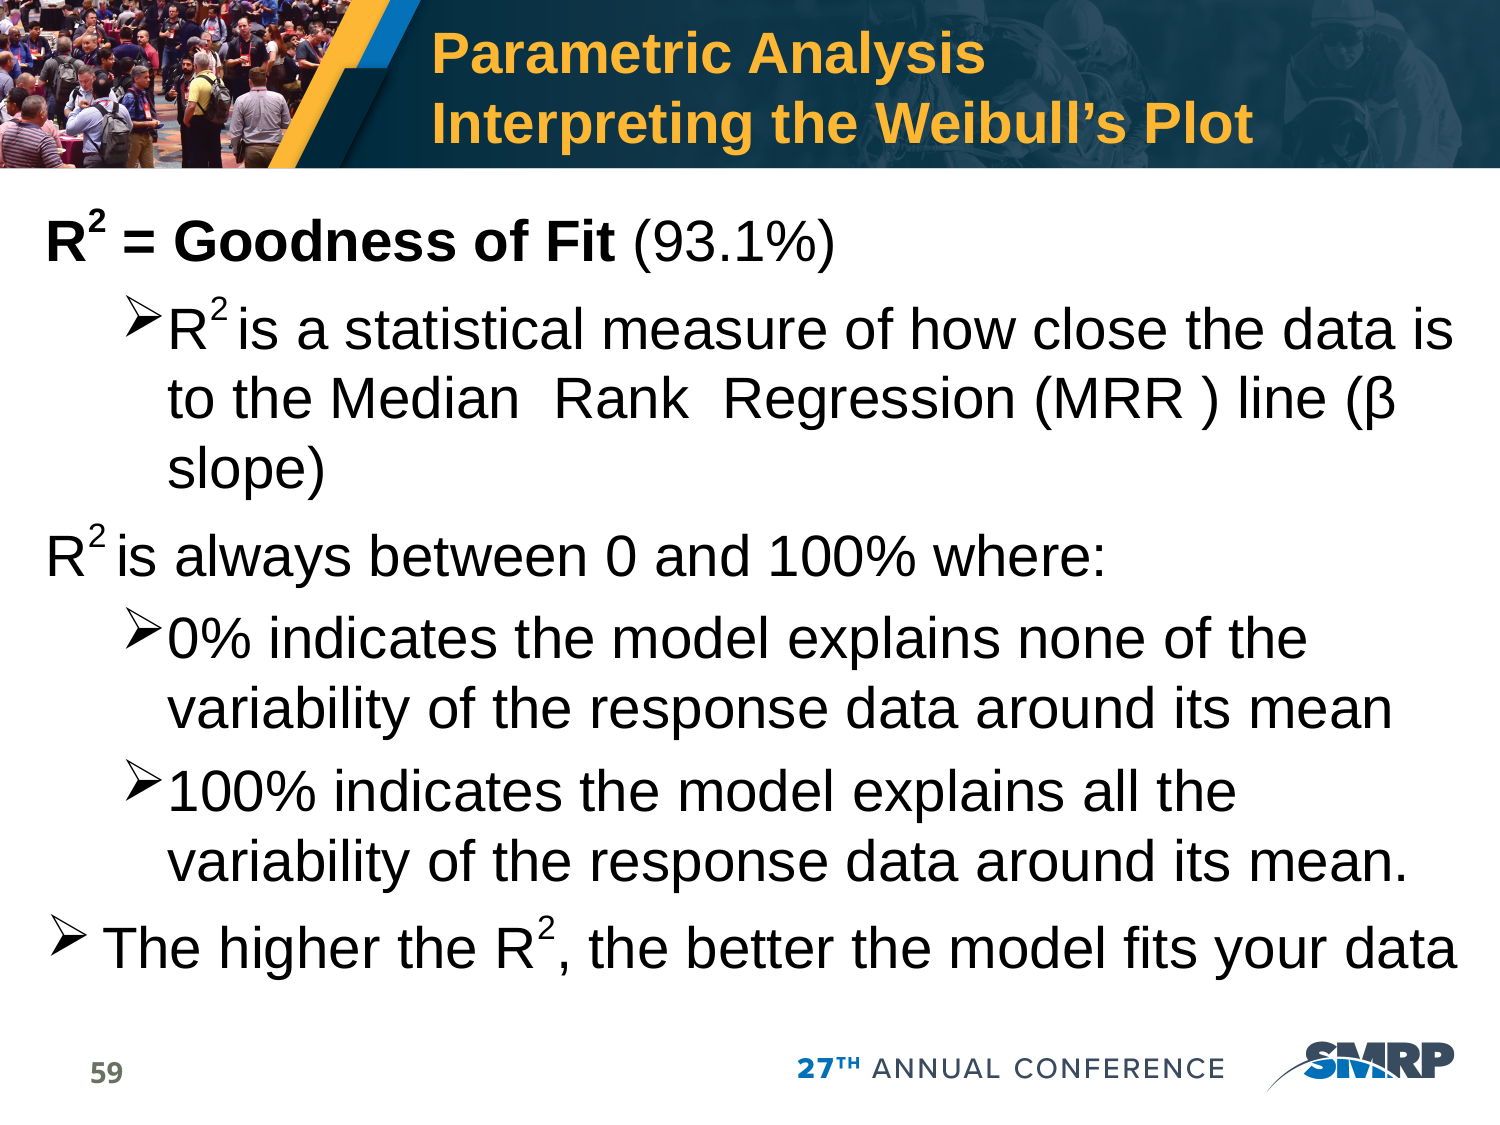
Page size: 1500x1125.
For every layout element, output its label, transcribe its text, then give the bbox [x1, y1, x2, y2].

picture [0, 0, 1500, 1125]
list R2 = Goodness of Fit (93.1%) R2 is a statistical measure of how close the data is to the Median Rank Regression (MRR ) line (β slope) R2 is always between 0 and 100% where: 0% indicates the model explains none of the variability of the response data around its mean 100% indicates the model explains all the variability of the response data around its mean. The higher the R2, the better the model fits your data [30, 191, 1484, 988]
slide_number 59 [75, 1044, 293, 1105]
title Parametric Analysis Interpreting the Weibull’s Plot [416, 14, 1407, 156]
